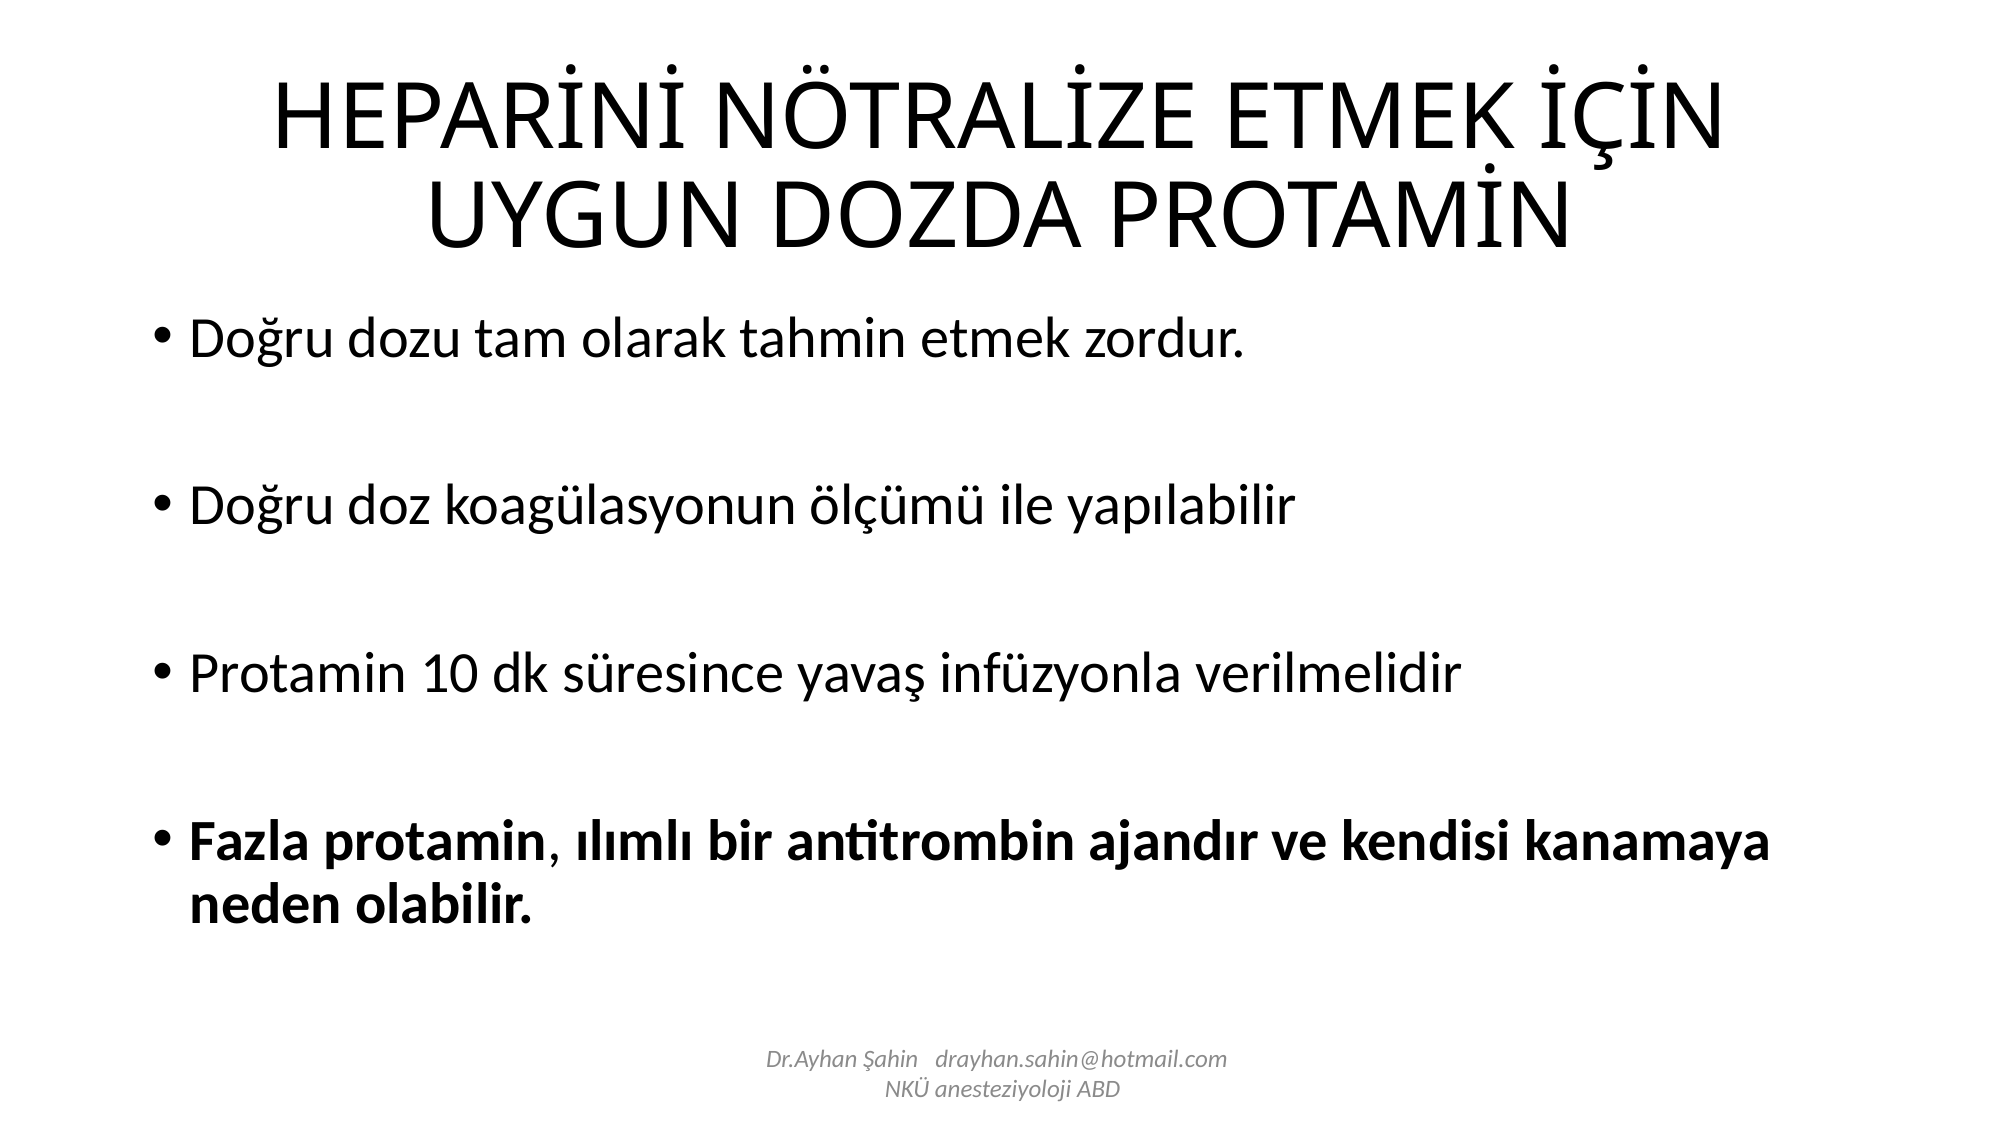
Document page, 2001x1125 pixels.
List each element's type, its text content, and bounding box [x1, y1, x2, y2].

footer Dr.Ayhan Şahin drayhan.sahin@hotmail.com NKÜ anesteziyoloji ABD [662, 1042, 1338, 1103]
list Doğru dozu tam olarak tahmin etmek zordur. Doğru doz koagülasyonun ölçümü ile yapılabilir Protamin 10 dk süresince yavaş infüzyonla verilmelidir Fazla protamin, ılımlı bir antitrombin ajandır ve kendisi kanamaya neden olabilir. [137, 299, 1863, 1014]
title HEPARİNİ NÖTRALİZE ETMEK İÇİN UYGUN DOZDA PROTAMİN [137, 59, 1863, 278]
